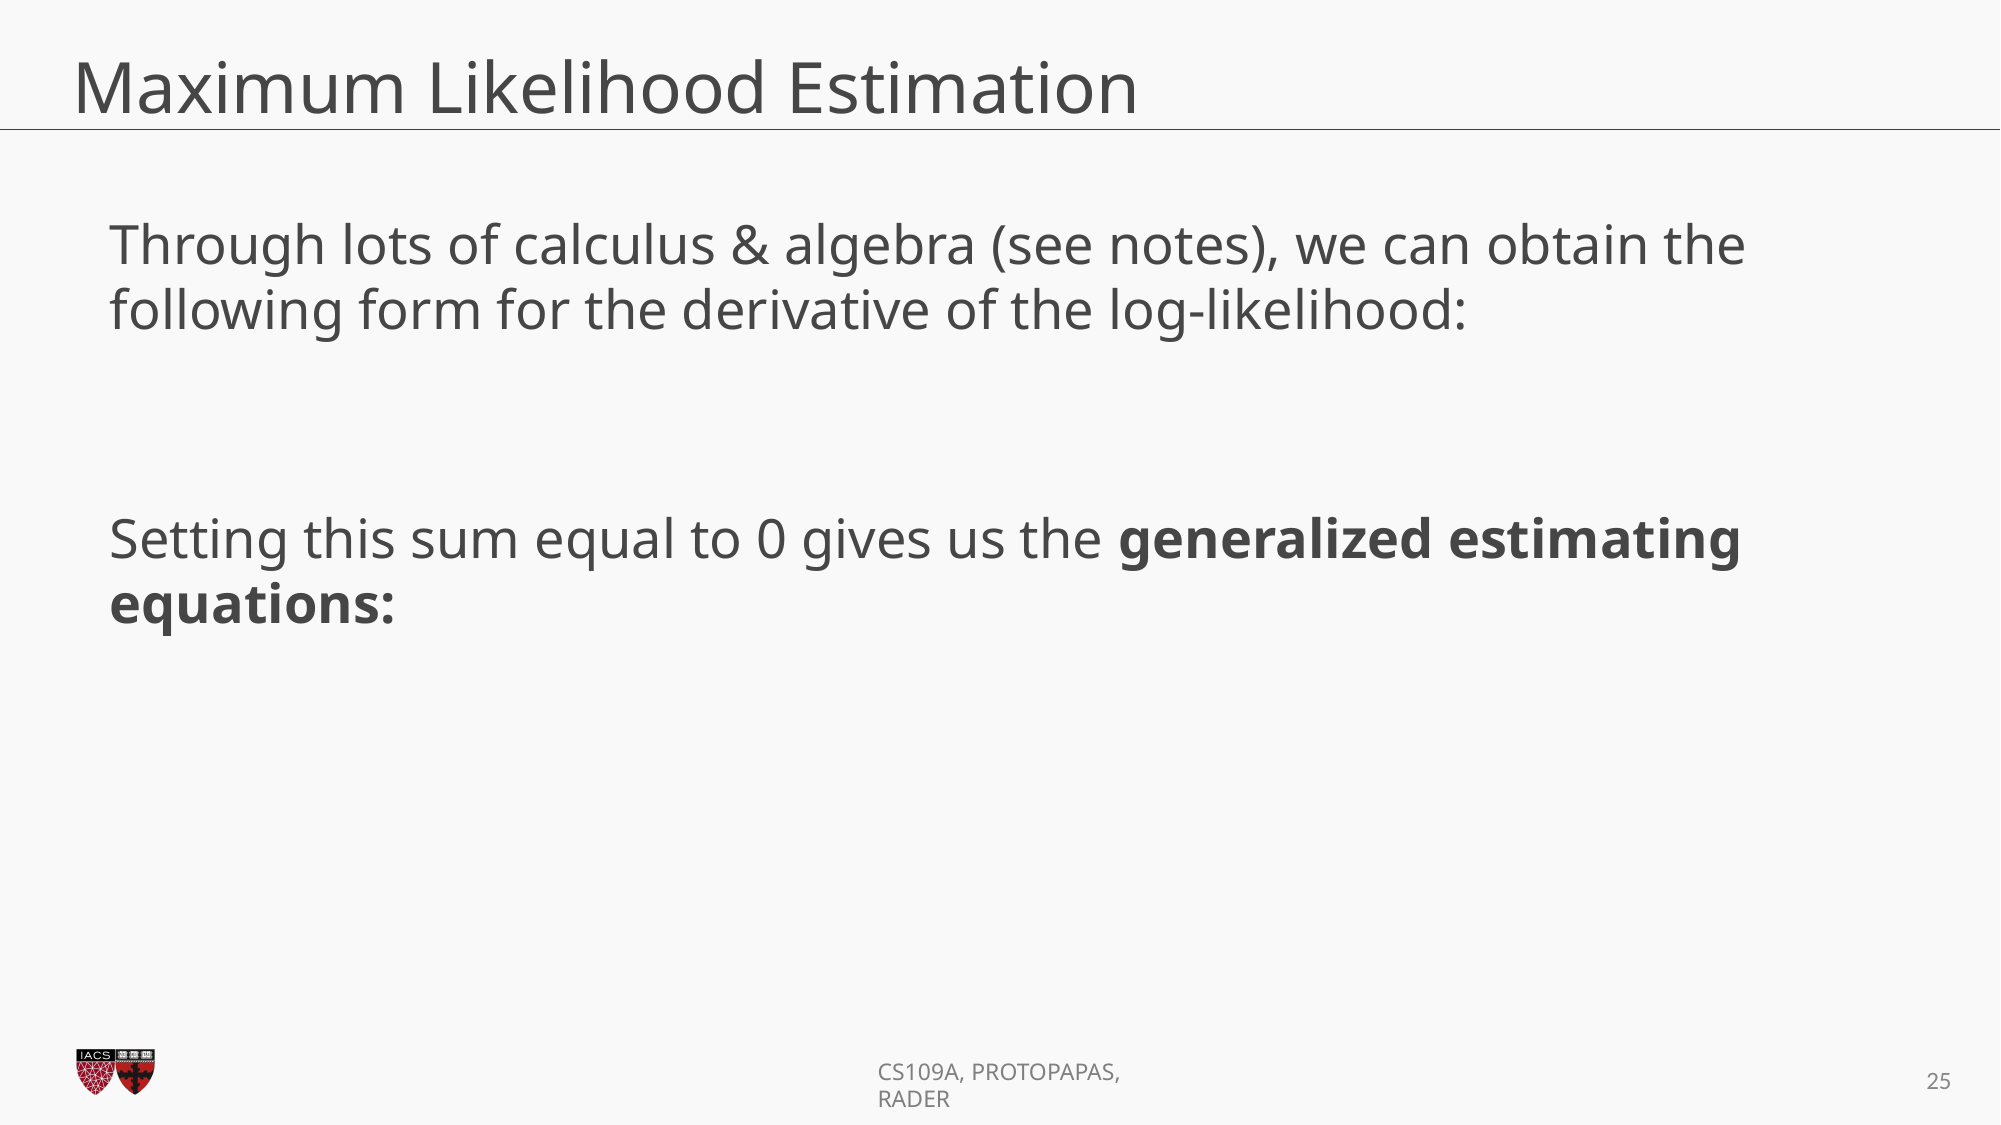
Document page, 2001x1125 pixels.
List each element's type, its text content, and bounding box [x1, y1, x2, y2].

title Maximum Likelihood Estimation [57, 35, 1943, 162]
slide_number 25 [1500, 1050, 1967, 1110]
picture [75, 1049, 155, 1095]
